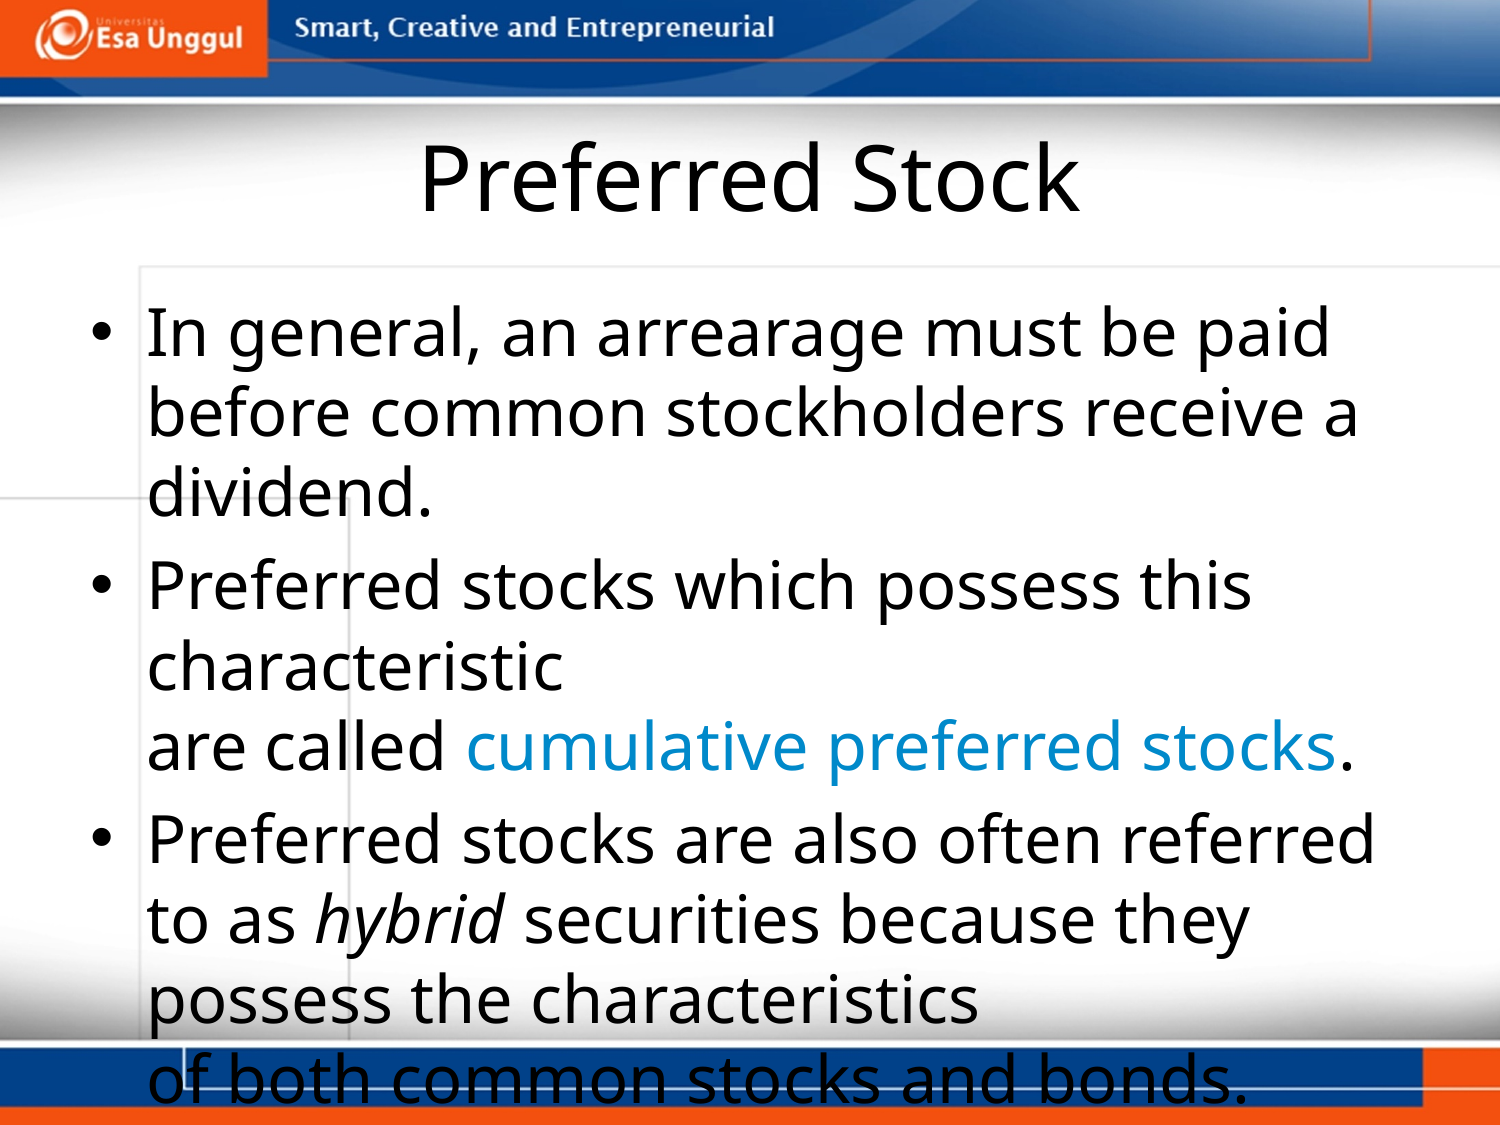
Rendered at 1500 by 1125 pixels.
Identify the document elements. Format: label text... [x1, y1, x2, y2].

list In general, an arrearage must be paid before common stockholders receive a dividend. Preferred stocks which possess this characteristic are called cumulative preferred stocks. Preferred stocks are also often referred to as hybrid securities because they possess the characteristics of both common stocks and bonds. Preferred stocks are like common stocks because they are perpetual securities with no maturity date. [75, 282, 1425, 1025]
title Preferred Stock [75, 99, 1425, 250]
picture [0, 0, 1500, 1125]
